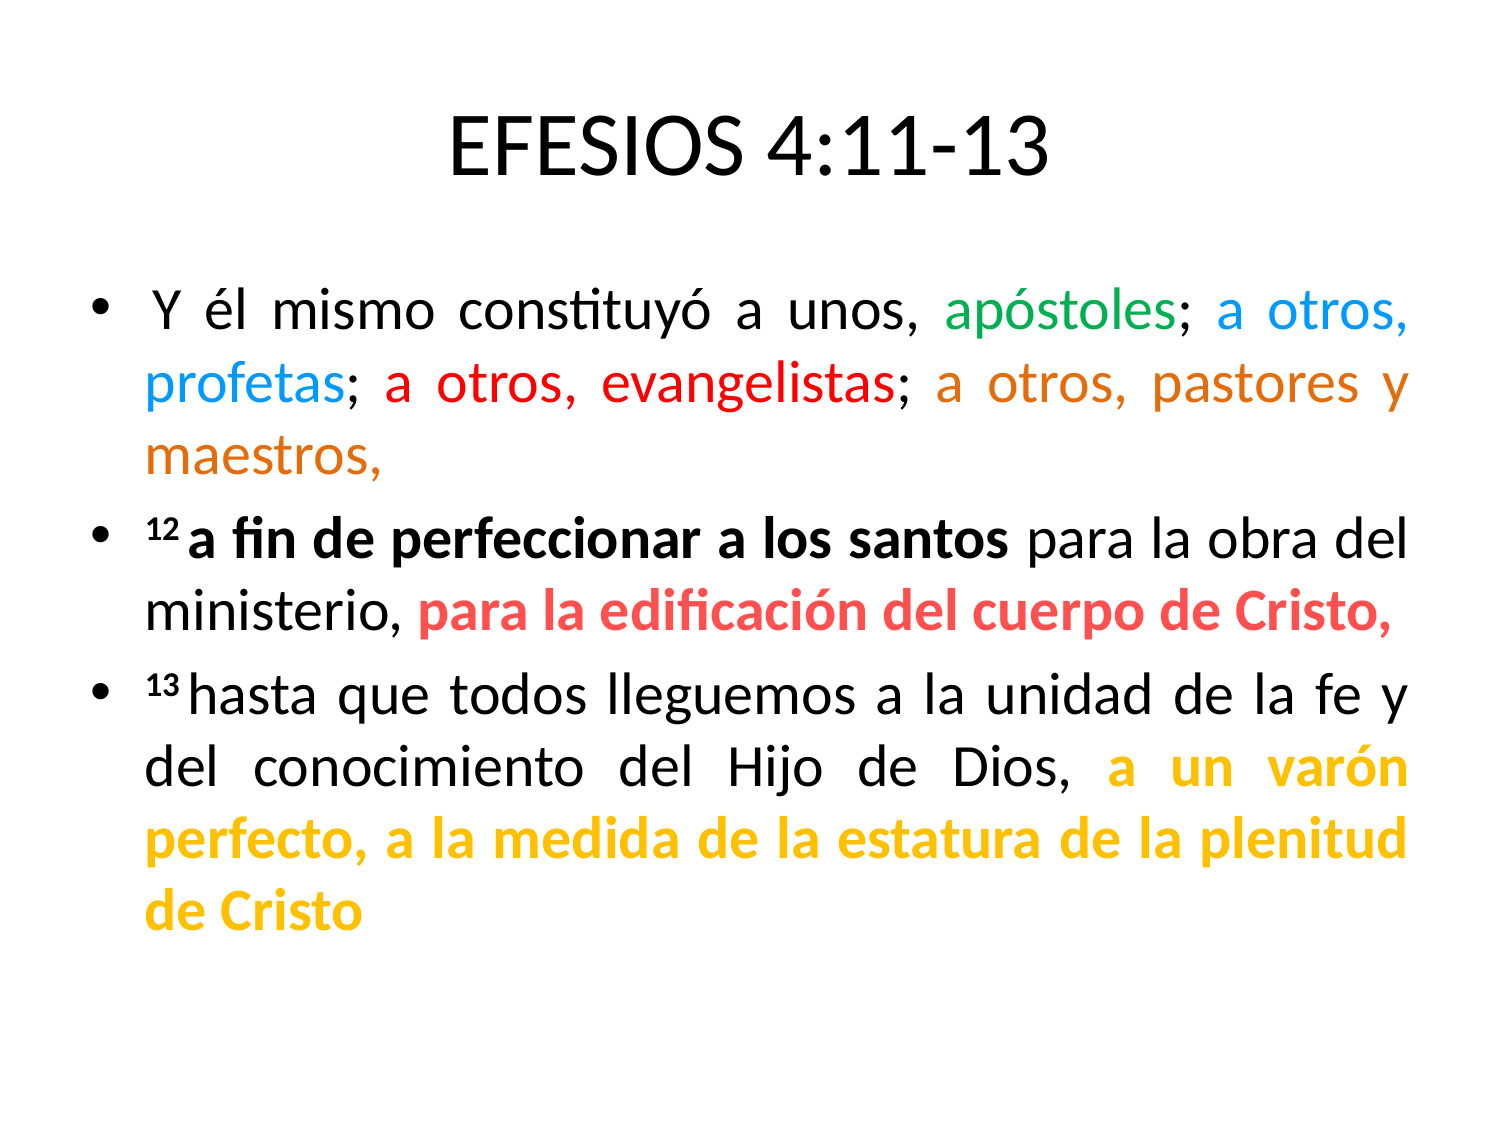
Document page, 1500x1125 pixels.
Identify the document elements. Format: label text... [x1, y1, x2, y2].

list Y él mismo constituyó a unos, apóstoles; a otros, profetas; a otros, evangelistas; a otros, pastores y maestros, 12 a fin de perfeccionar a los santos para la obra del ministerio, para la edificación del cuerpo de Cristo, 13 hasta que todos lleguemos a la unidad de la fe y del conocimiento del Hijo de Dios, a un varón perfecto, a la medida de la estatura de la plenitud de Cristo [75, 262, 1425, 1005]
title EFESIOS 4:11-13 [75, 45, 1425, 233]
